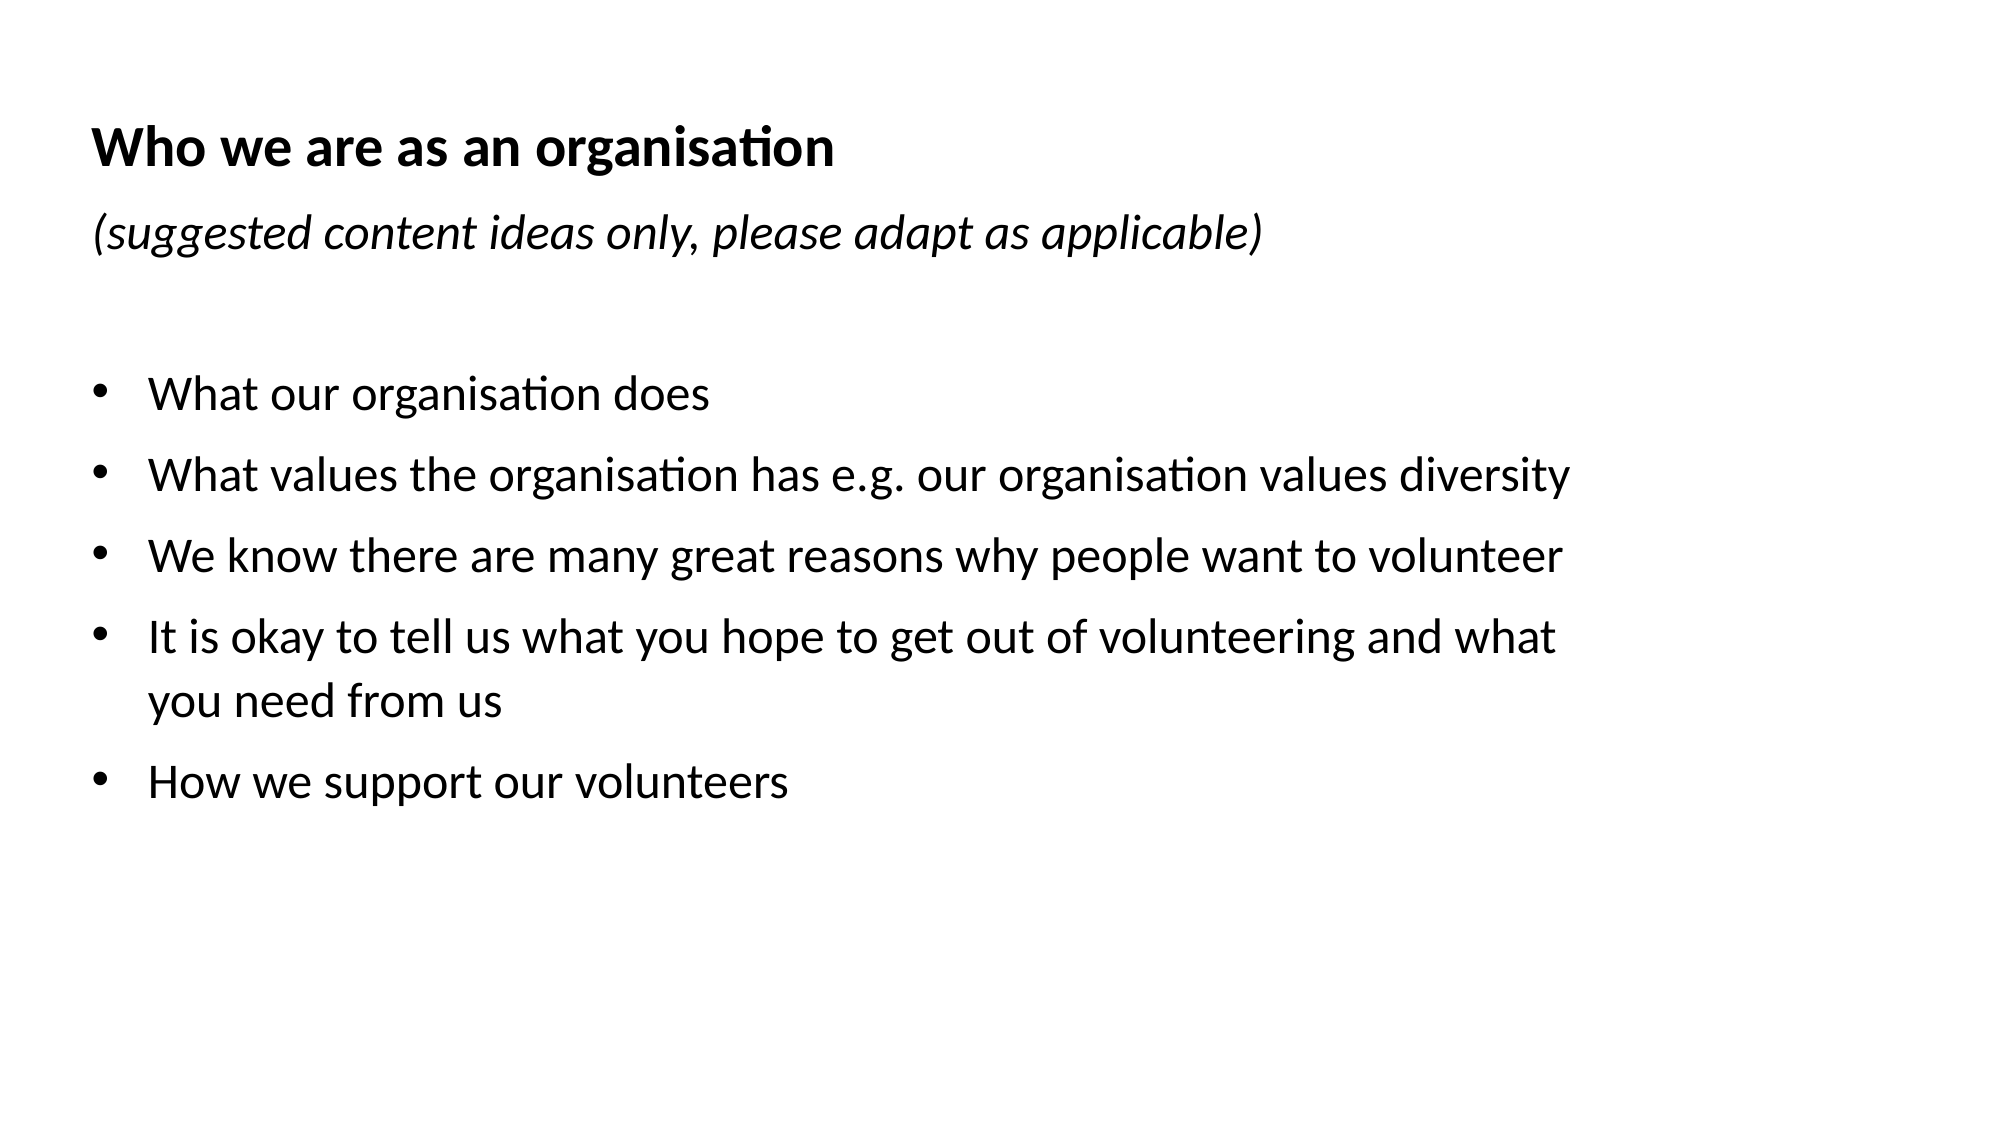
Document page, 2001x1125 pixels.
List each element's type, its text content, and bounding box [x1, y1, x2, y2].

text_box Who we are as an organisation (suggested content ideas only, please adapt as applicable) What our organisation does What values the organisation has e.g. our organisation values diversity We know there are many great reasons why people want to volunteer It is okay to tell us what you hope to get out of volunteering and what you need from us How we support our volunteers [76, 96, 1608, 816]
